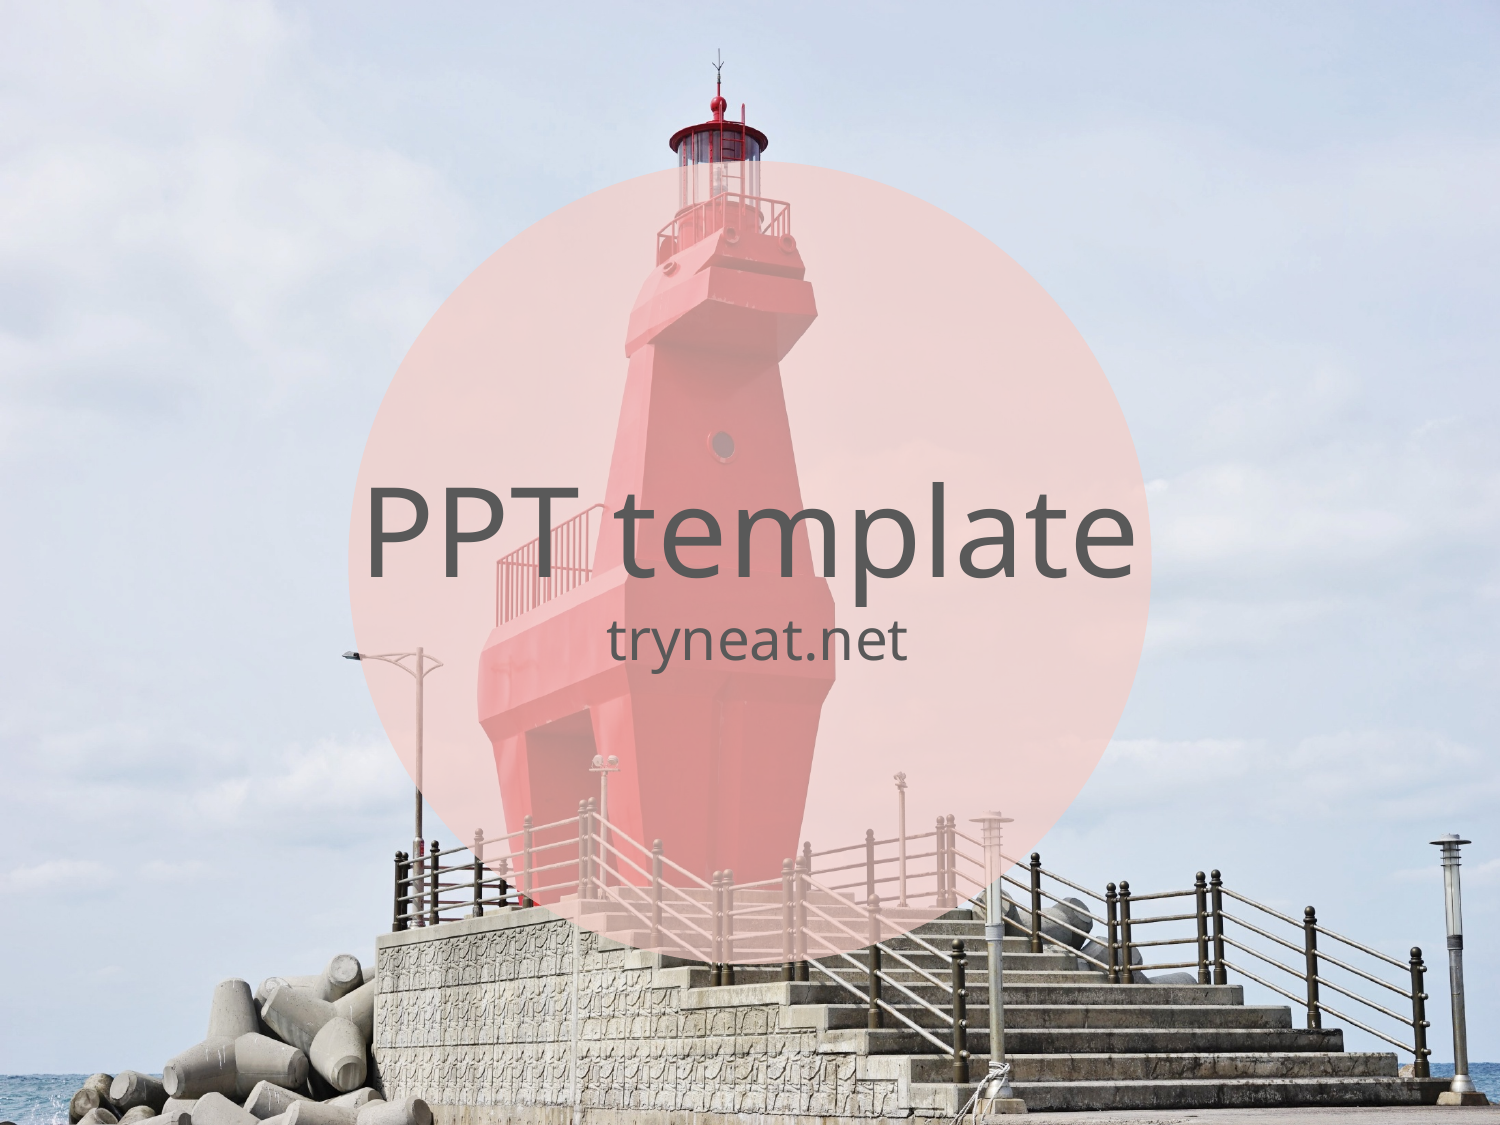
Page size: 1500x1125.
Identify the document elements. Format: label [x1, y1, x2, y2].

text_box [0, 0, 1500, 1125]
